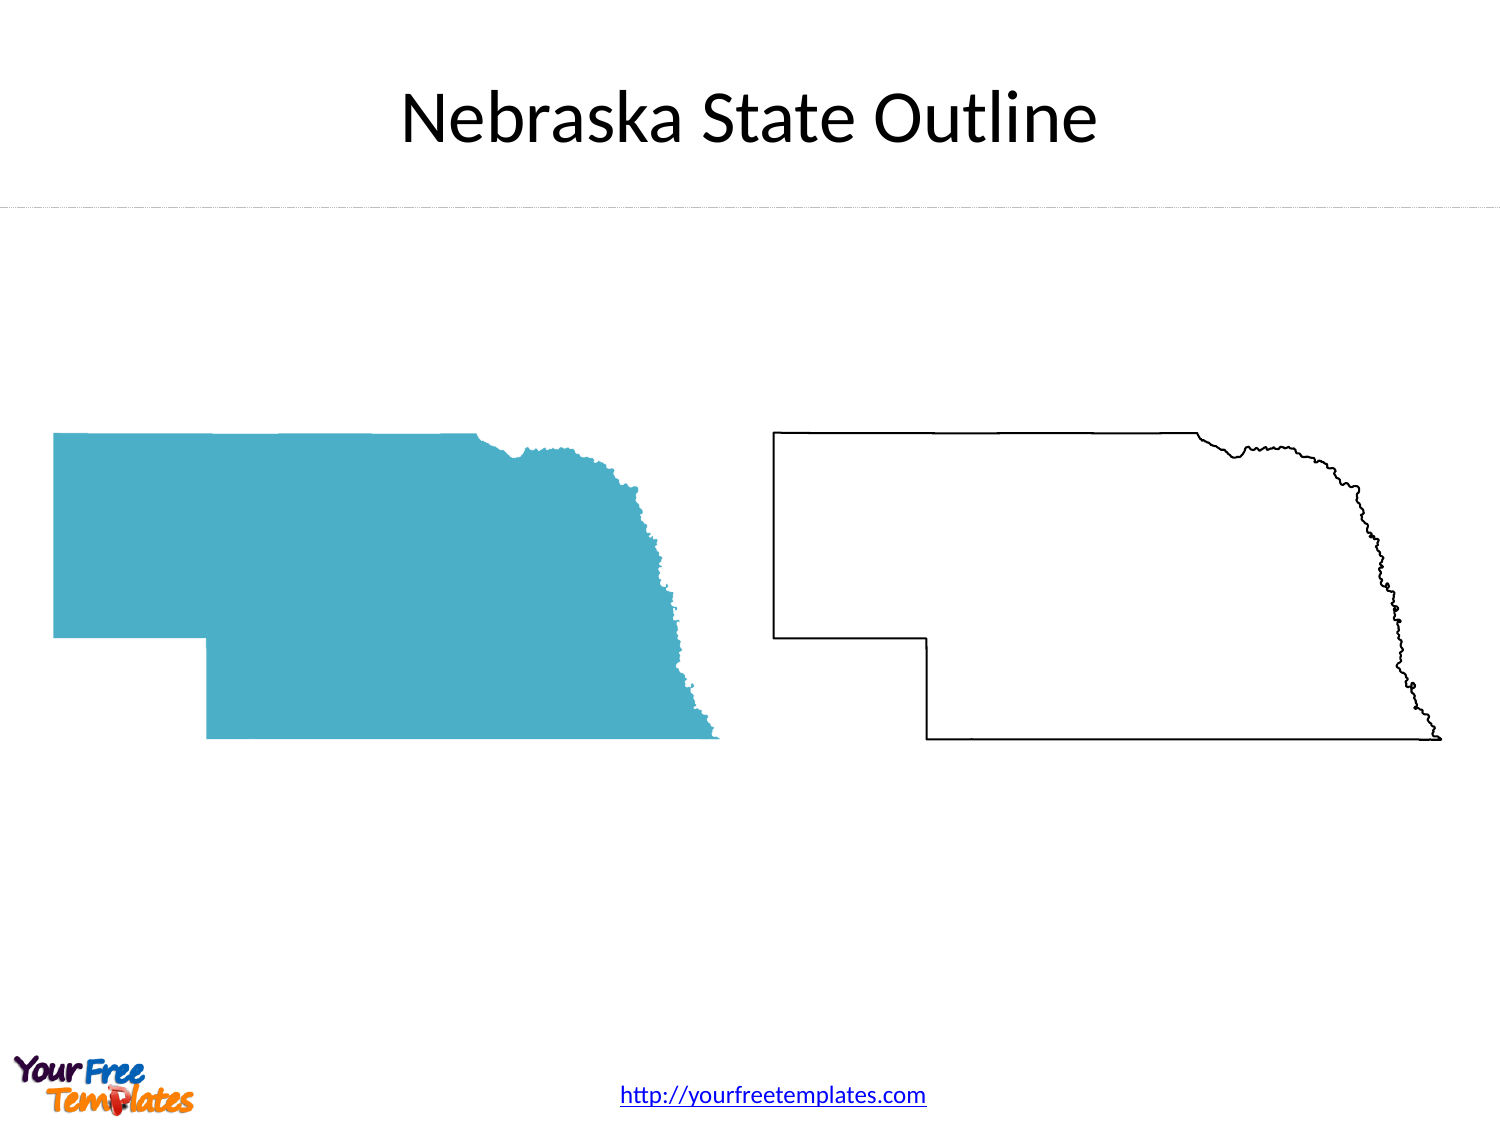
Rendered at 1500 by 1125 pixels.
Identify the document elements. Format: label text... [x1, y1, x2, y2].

title Nebraska State Outline [75, 18, 1425, 207]
text_box [773, 432, 1442, 740]
text_box [53, 432, 721, 740]
picture [10, 1048, 202, 1120]
